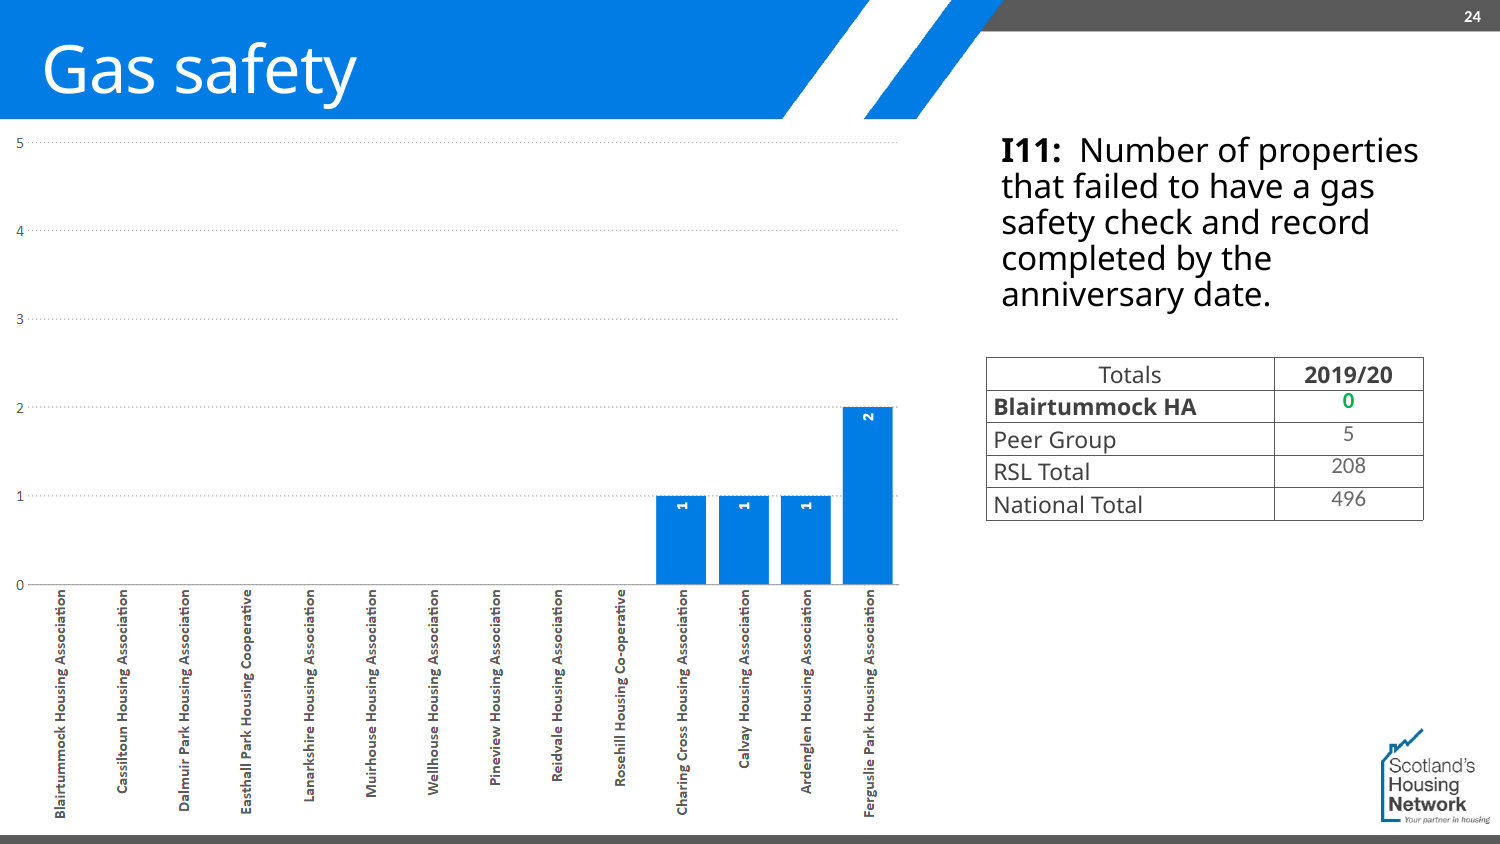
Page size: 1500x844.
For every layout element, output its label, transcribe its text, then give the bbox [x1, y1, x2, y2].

table_header Totals [987, 358, 1274, 390]
picture [0, 0, 1500, 844]
table_cell 208 [1275, 456, 1423, 487]
table_header 2019/20 [1275, 358, 1423, 390]
table_cell RSL Total [987, 456, 1274, 487]
table_cell Blairtummock HA [987, 391, 1274, 422]
table_cell 496 [1275, 488, 1423, 520]
slide_number 24 [1334, 0, 1497, 33]
table_cell National Total [987, 488, 1274, 520]
title Gas safety [26, 10, 826, 115]
table_cell 0 [1275, 391, 1423, 422]
table_cell Peer Group [987, 423, 1274, 455]
table_cell 5 [1275, 423, 1423, 455]
list I11: Number of properties that failed to have a gas safety check and record completed by the anniversary date. [986, 126, 1471, 333]
